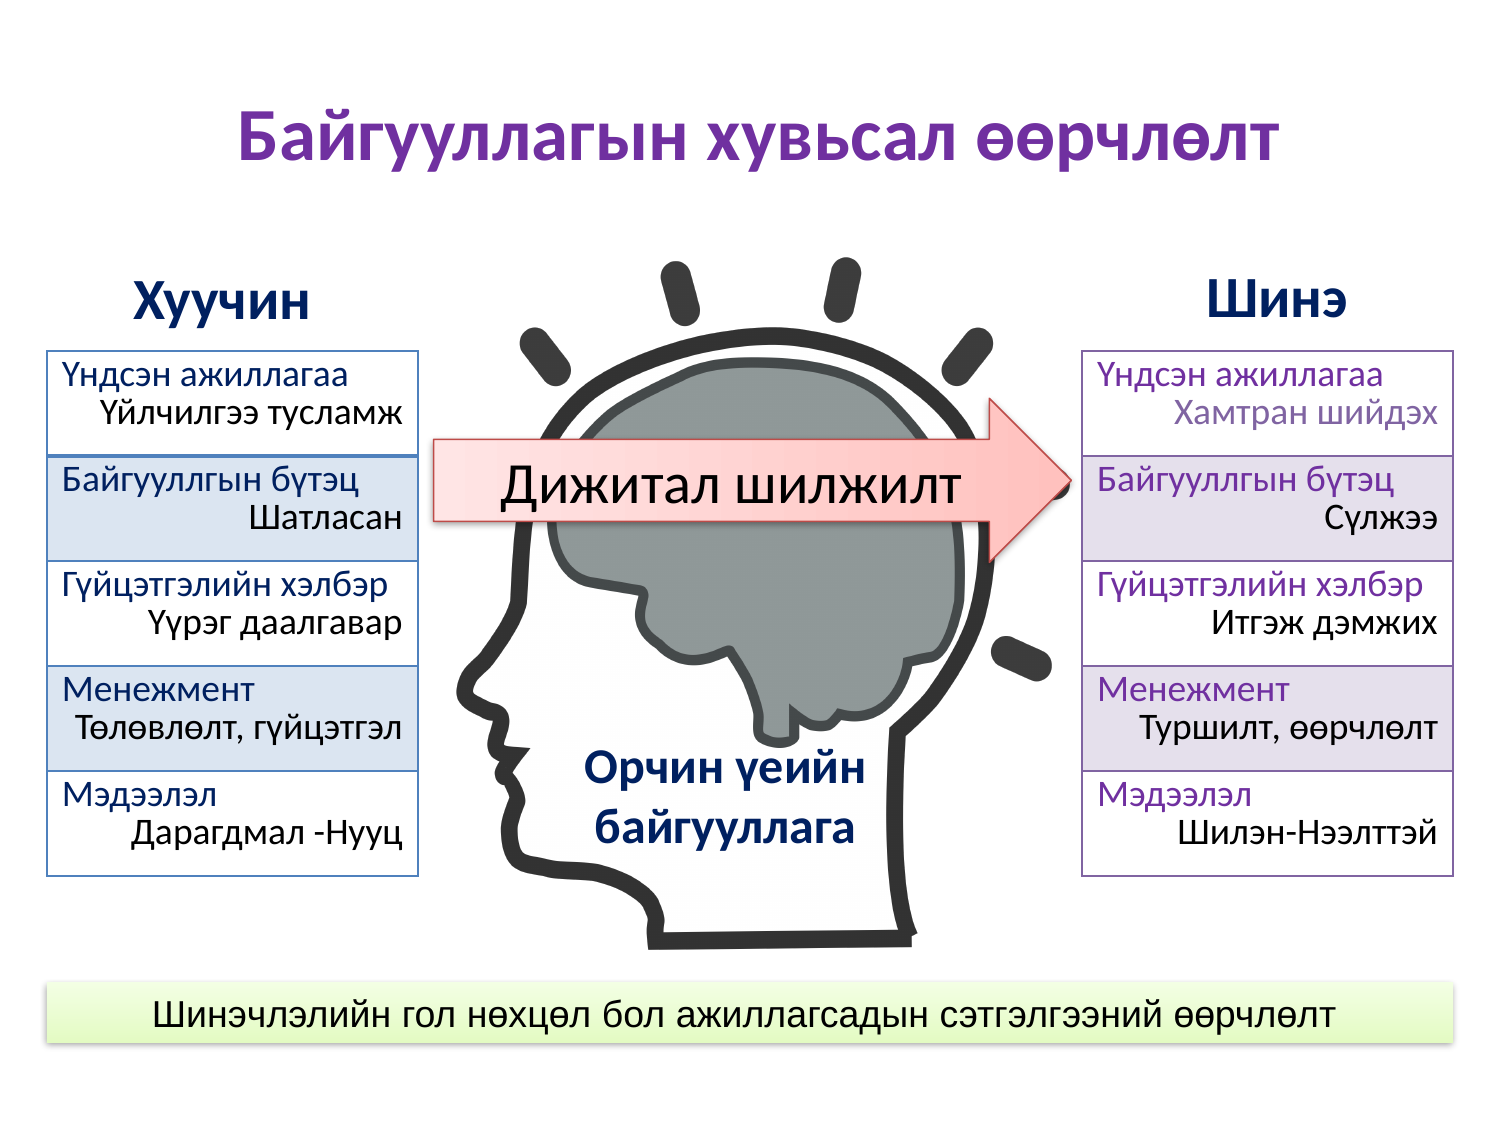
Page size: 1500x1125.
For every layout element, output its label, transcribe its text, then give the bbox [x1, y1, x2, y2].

table_cell Менежмент Туршилт, өөрчлөлт [1083, 667, 1452, 770]
table_cell Гүйцэтгэлийн хэлбэр Итгэж дэмжих [1083, 562, 1452, 665]
text_box Шинэчлэлийн гол нөхцөл бол ажиллагсадын сэтгэлгээний өөрчлөлт [46, 982, 1454, 1043]
text_box Байгууллагын хувьсал өөрчлөлт [76, 78, 1459, 183]
picture [436, 256, 1070, 950]
table_header Үндсэн ажиллагаа Үйлчилгээ тусламж [48, 352, 417, 454]
table_cell Менежмент Төлөвлөлт, гүйцэтгэл [48, 667, 417, 770]
table_cell Гүйцэтгэлийн хэлбэр Үүрэг даалгавар [48, 562, 417, 665]
table_cell Мэдээлэл Дарагдмал -Нууц [48, 772, 417, 875]
text_box Шинэ [1113, 251, 1442, 337]
table_cell Байгууллгын бүтэц Сүлжээ [1083, 457, 1452, 560]
table_cell Байгууллгын бүтэц Шатласан [48, 458, 417, 560]
text_box Хуучин [58, 253, 387, 339]
table_cell Мэдээлэл Шилэн-Нээлттэй [1083, 772, 1452, 875]
table_header Үндсэн ажиллагаа Хамтран шийдэх [1083, 352, 1452, 455]
